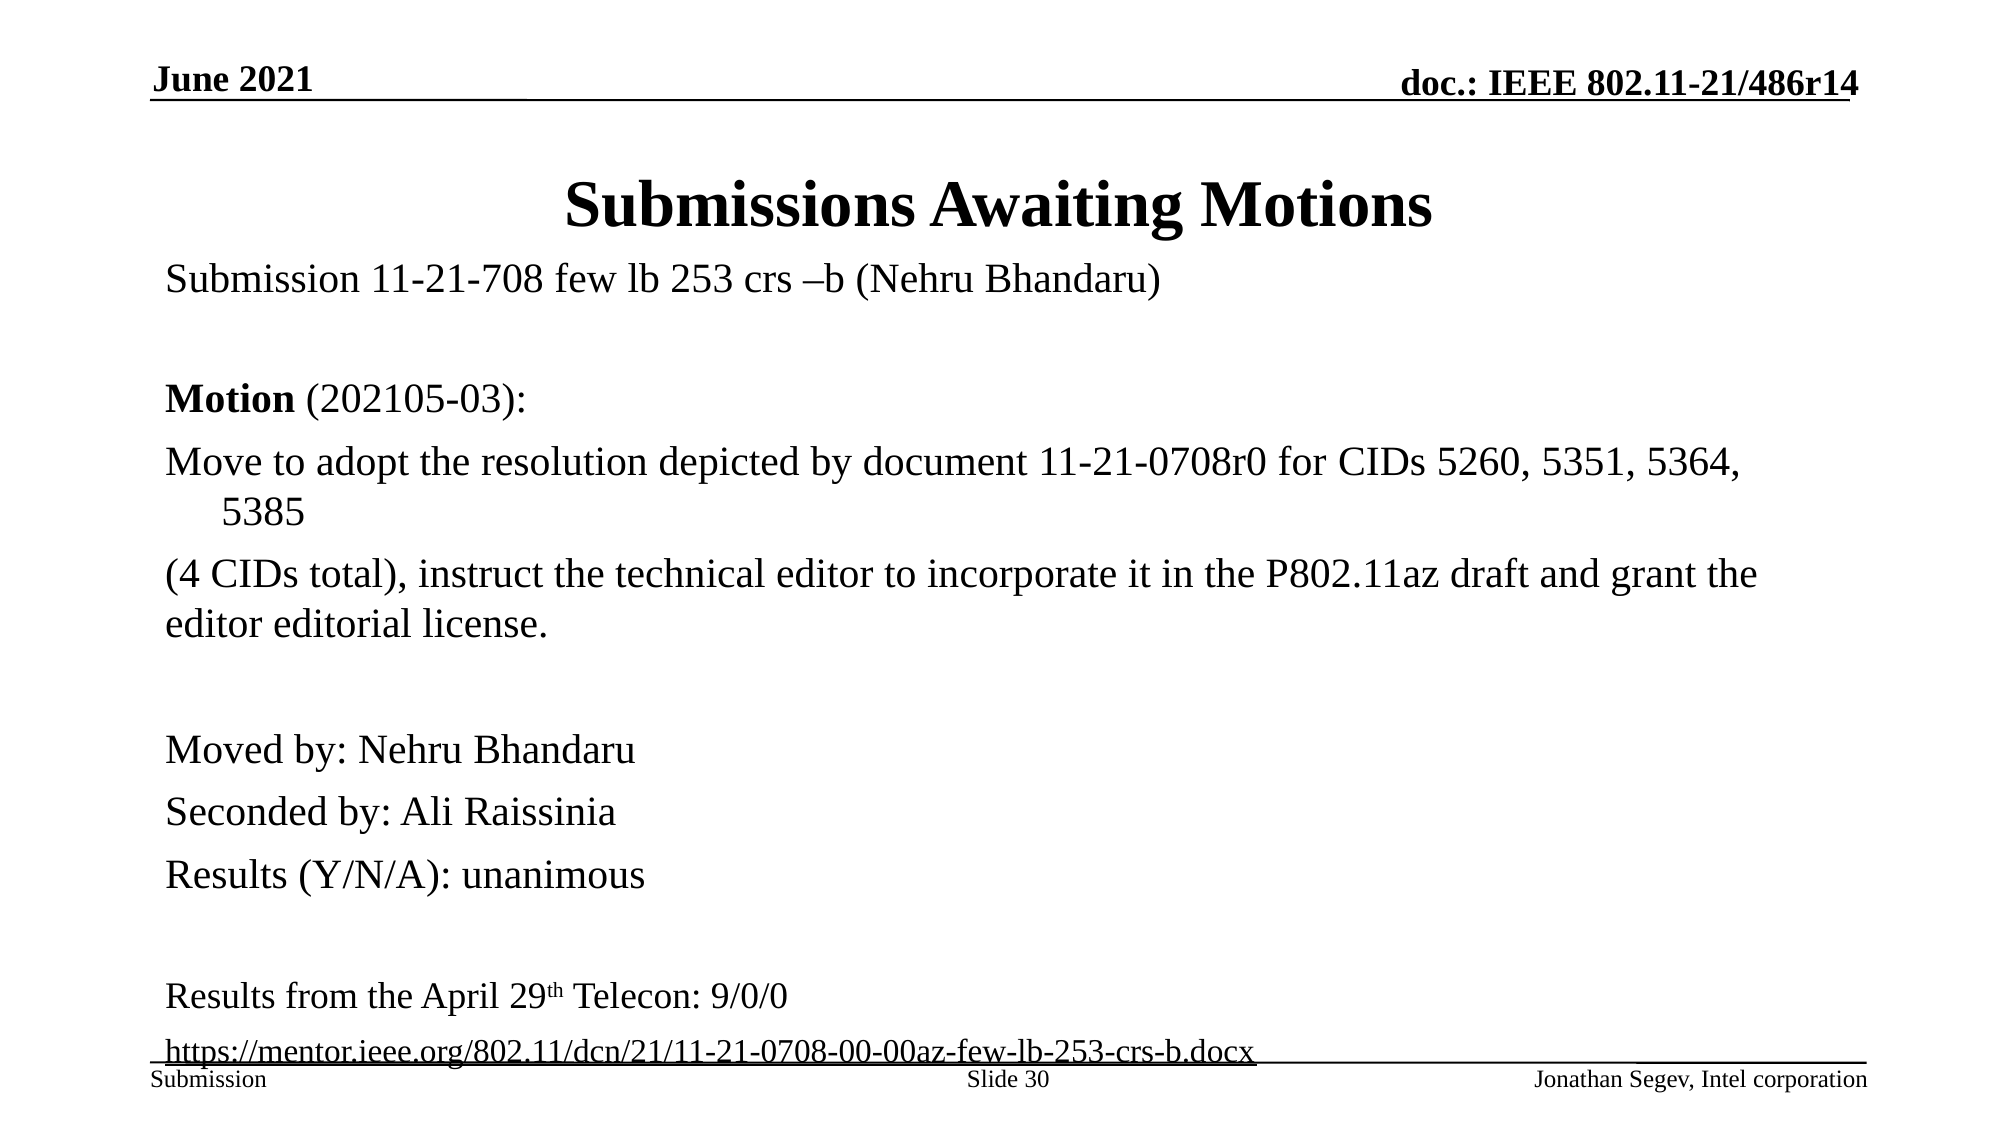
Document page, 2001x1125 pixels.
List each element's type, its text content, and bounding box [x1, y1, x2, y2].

list Submission 11-21-708 few lb 253 crs –b (Nehru Bhandaru) Motion (202105-03): Move to adopt the resolution depicted by document 11-21-0708r0 for CIDs 5260, 5351, 5364, 5385 (4 CIDs total), instruct the technical editor to incorporate it in the P802.11az draft and grant the editor editorial license. Moved by: Nehru Bhandaru Seconded by: Ali Raissinia Results (Y/N/A): unanimous Results from the April 29th Telecon: 9/0/0 https://mentor.ieee.org/802.11/dcn/21/11-21-0708-00-00az-few-lb-253-crs-b.docx [149, 243, 1850, 1000]
slide_number Slide 30 [950, 1061, 1067, 1123]
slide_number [152, 54, 563, 100]
footer Jonathan Segev, Intel corporation [1171, 1061, 1869, 1093]
title Submissions Awaiting Motions [149, 112, 1850, 243]
